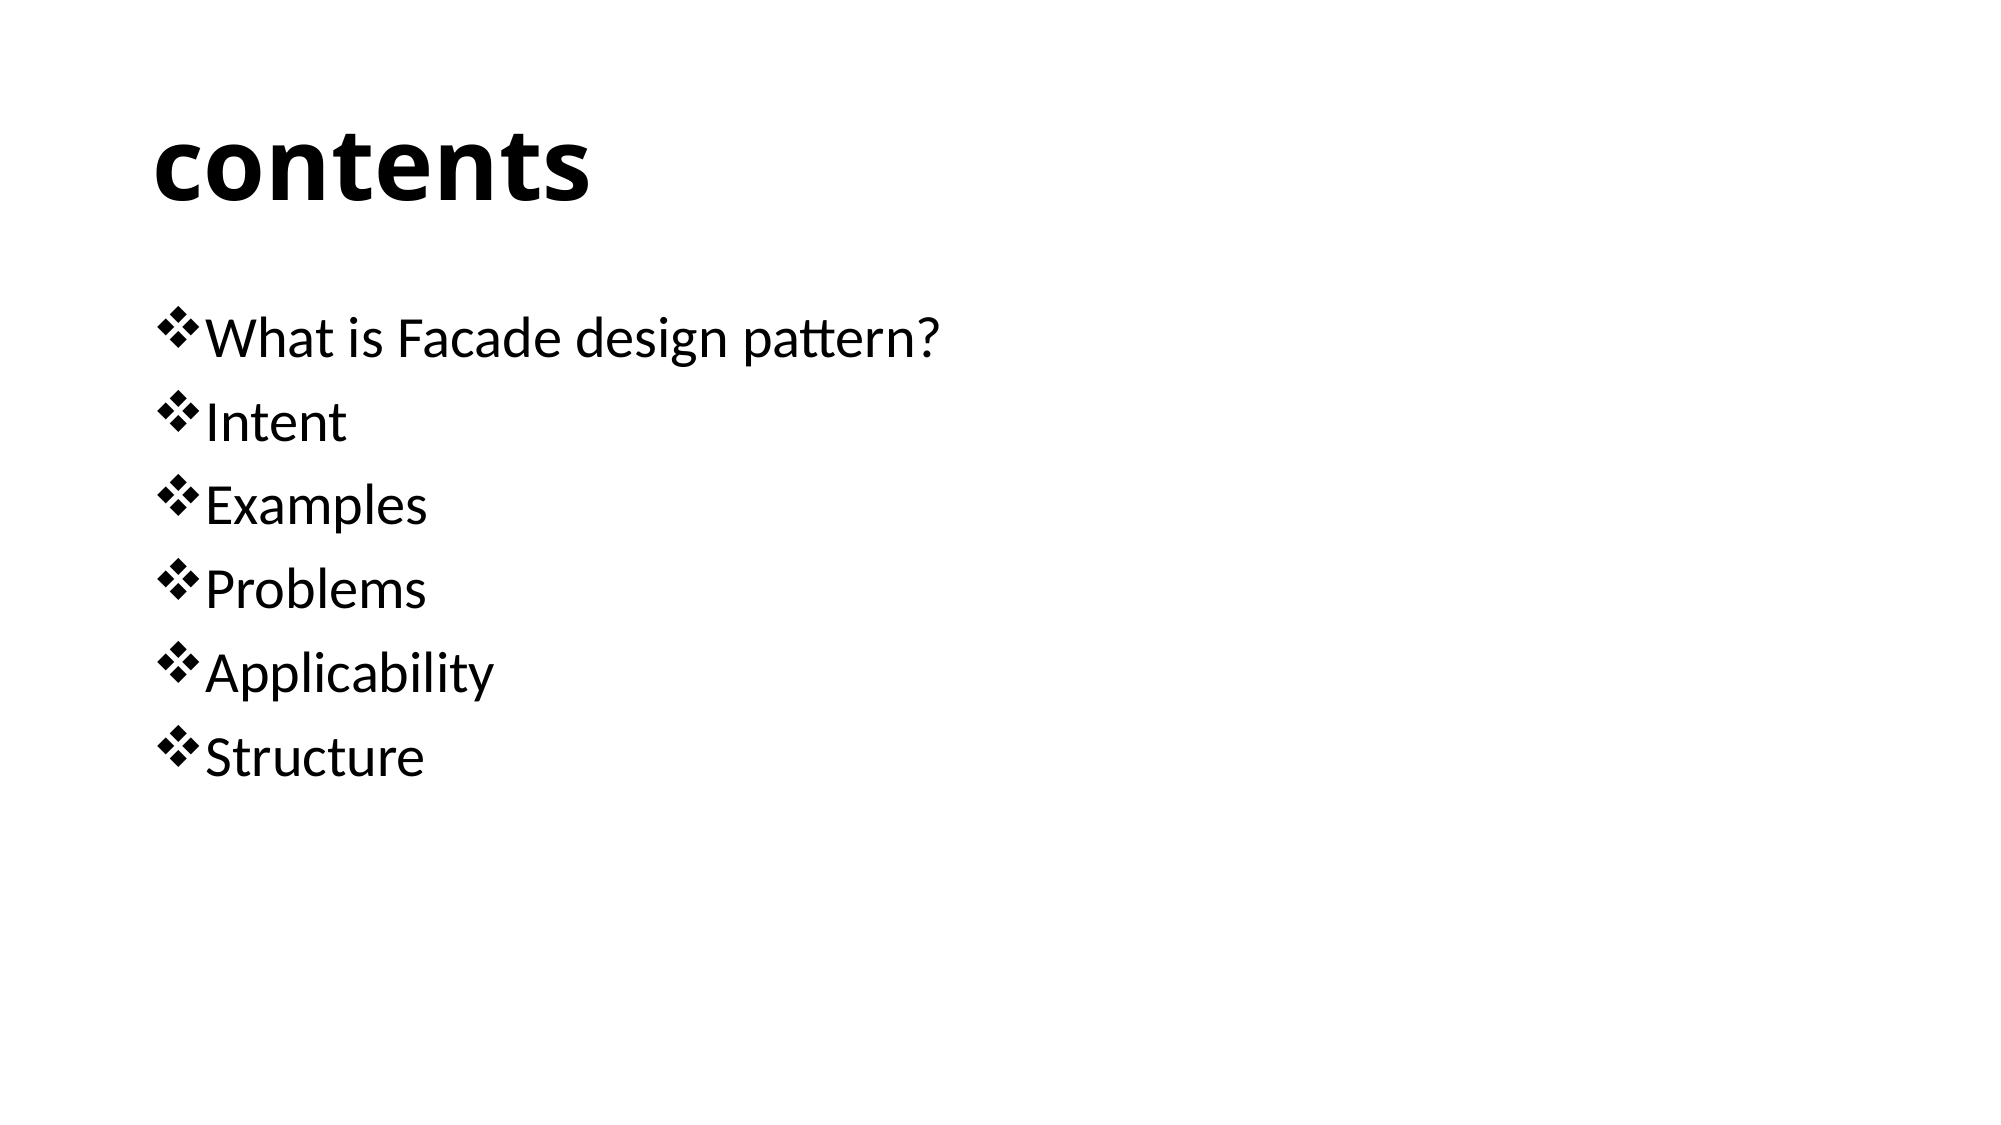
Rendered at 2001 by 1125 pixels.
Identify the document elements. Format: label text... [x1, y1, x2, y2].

title contents [137, 59, 1863, 278]
list What is Facade design pattern? Intent Examples Problems Applicability Structure [137, 299, 1863, 1014]
